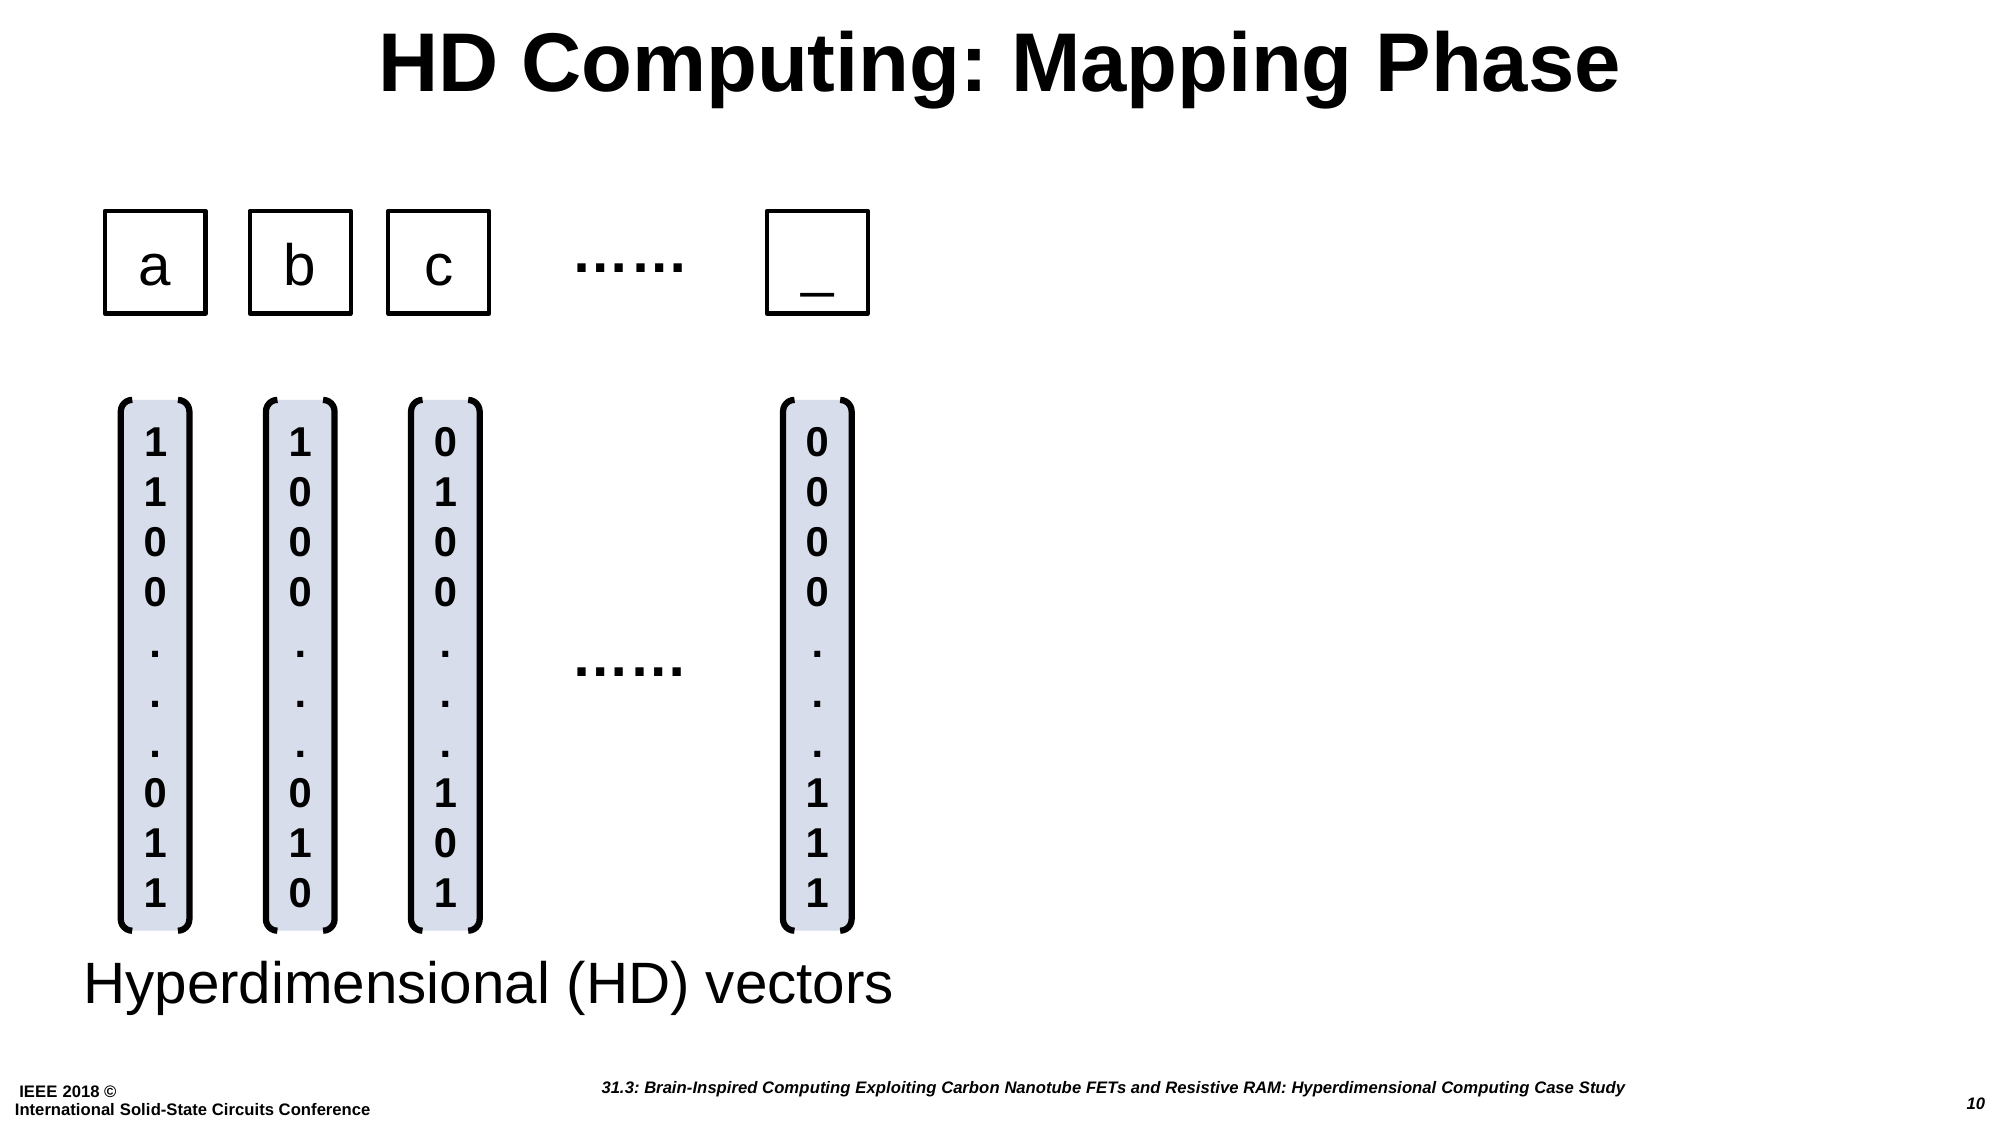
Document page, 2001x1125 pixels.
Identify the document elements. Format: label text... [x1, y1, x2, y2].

text_box c [386, 209, 491, 316]
text_box 1 0 0 0 . . . 0 1 0 [265, 399, 336, 932]
title HD Computing: Mapping Phase [99, 1, 1900, 189]
text_box b [248, 209, 353, 316]
text_box …… [556, 610, 705, 696]
text_box …… [557, 206, 706, 292]
text_box a [103, 209, 208, 316]
text_box _ [765, 209, 870, 316]
text_box 0 0 0 0 . . . 1 1 1 [782, 399, 853, 932]
text_box 0 1 0 0 . . . 1 0 1 [410, 399, 481, 932]
text_box Hyperdimensional (HD) vectors [68, 937, 910, 1023]
text_box 11 0 0 . . . 0 1 1 [120, 399, 191, 932]
